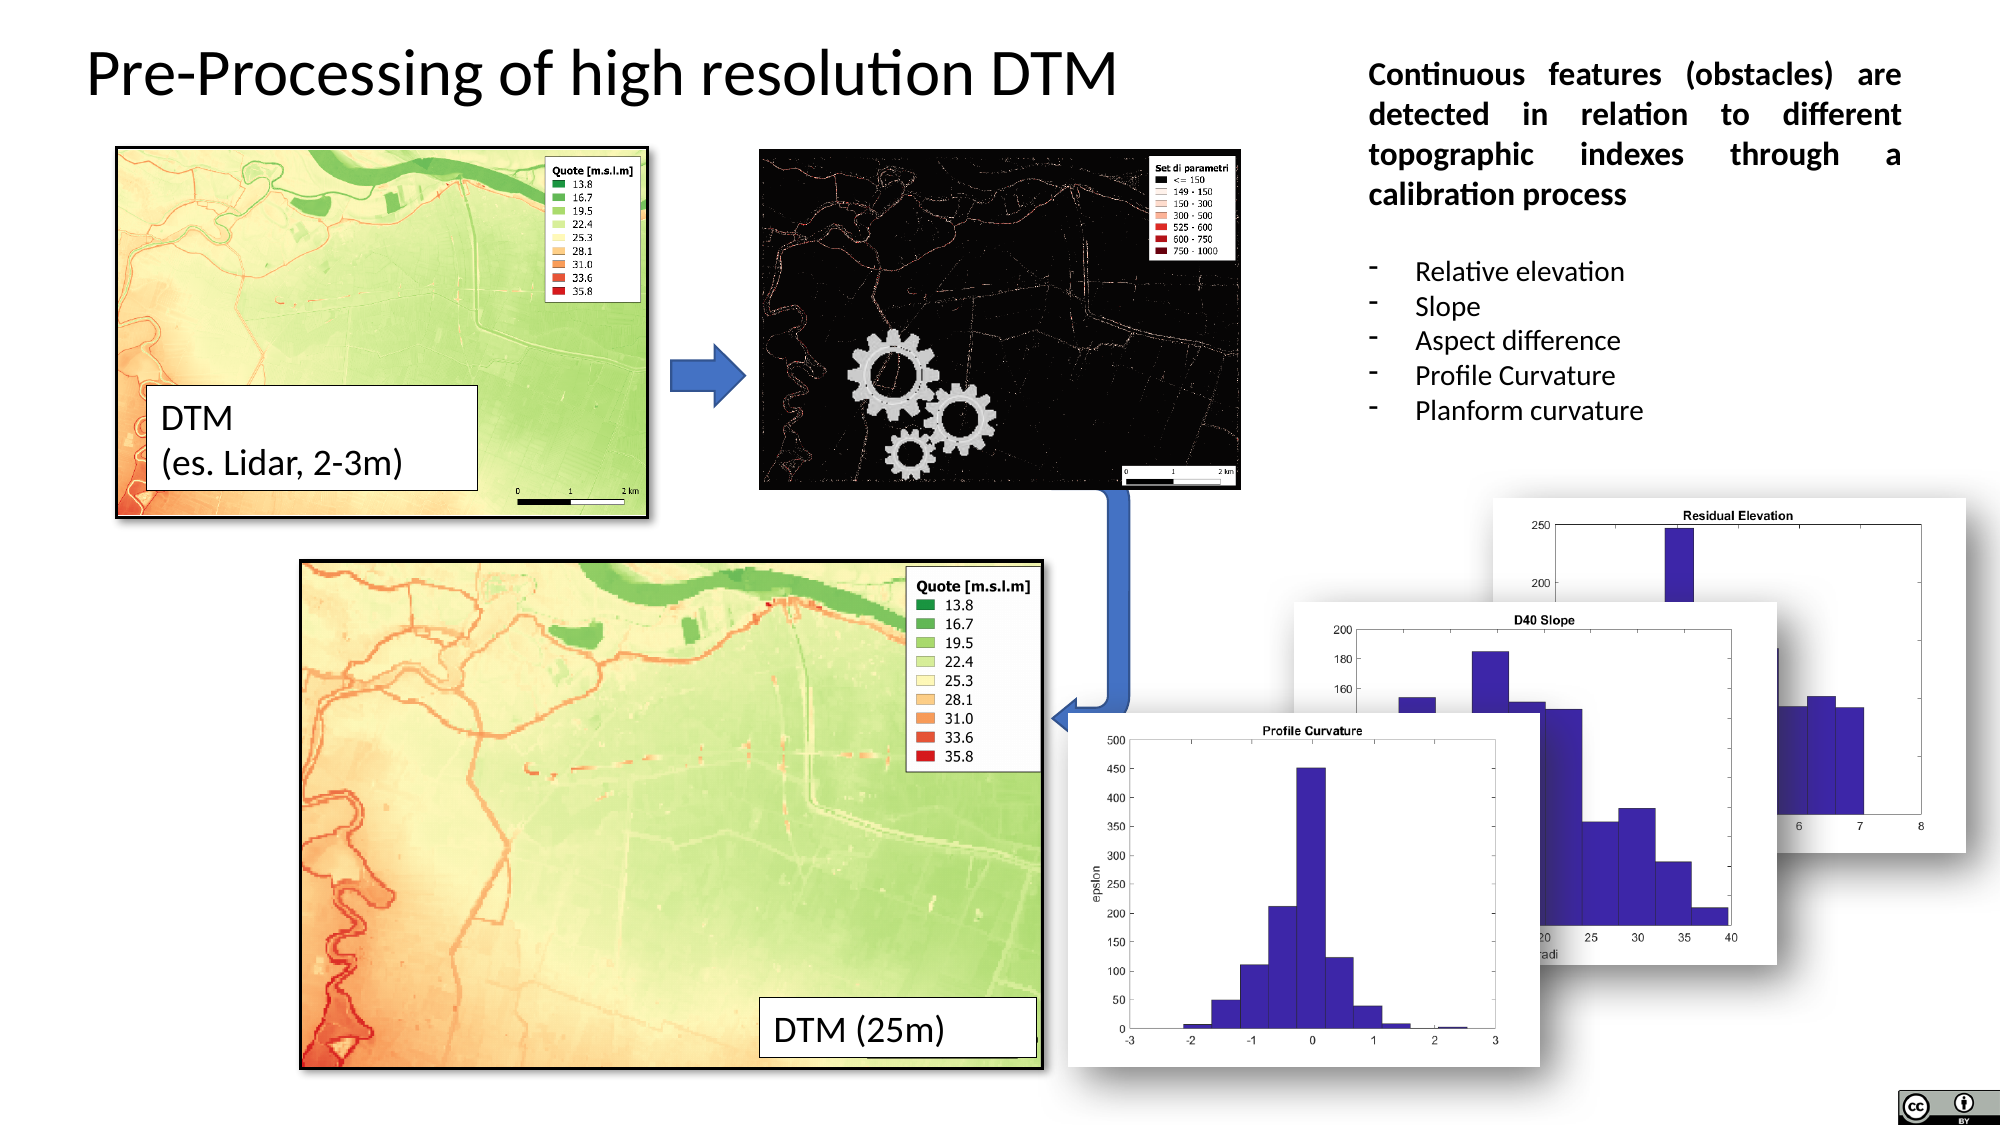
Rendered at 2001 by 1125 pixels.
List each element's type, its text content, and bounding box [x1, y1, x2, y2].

picture [1067, 498, 1966, 1067]
text_box [670, 342, 747, 409]
text_box Continuous features (obstacles) are detected in relation to different topographic indexes through a calibration process Relative elevation Slope Aspect difference Profile Curvature Planform curvature [1353, 44, 1918, 434]
picture [756, 149, 1241, 515]
picture [117, 149, 647, 516]
text_box [1100, 491, 1131, 696]
text_box [1050, 697, 1077, 725]
picture [1898, 1089, 2000, 1125]
picture [301, 562, 1041, 1067]
text_box Pre-Processing of high resolution DTM [71, 21, 1186, 116]
